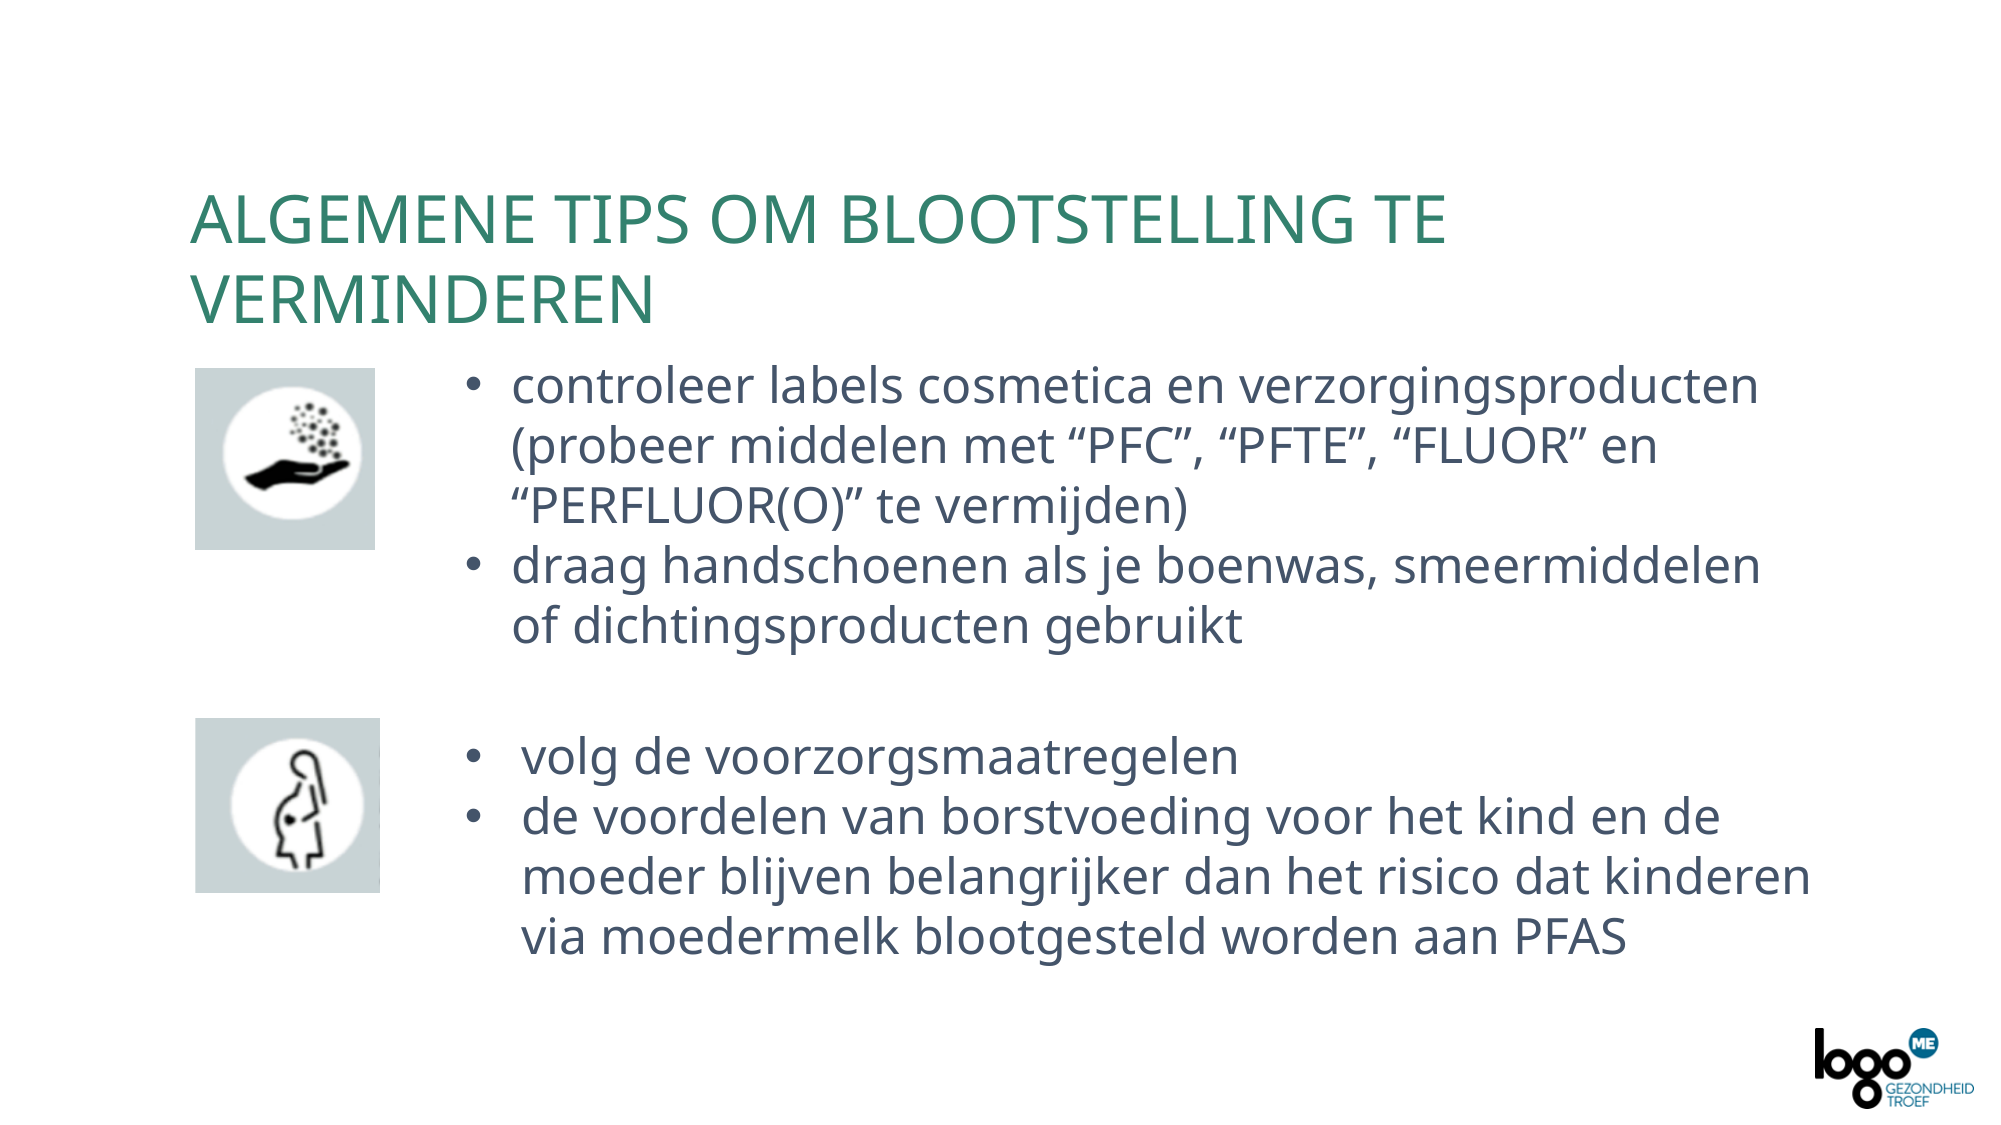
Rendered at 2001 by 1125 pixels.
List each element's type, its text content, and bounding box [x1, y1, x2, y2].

text_box volg de voorzorgsmaatregelen de voordelen van borstvoeding voor het kind en de moeder blijven belangrijker dan het risico dat kinderen via moedermelk blootgesteld worden aan PFAS [449, 717, 1890, 973]
picture [1913, 1038, 1934, 1049]
picture [195, 718, 380, 893]
picture [195, 368, 375, 550]
text_box controleer labels cosmetica en verzorgingsproducten (probeer middelen met “PFC”, “PFTE”, “FLUOR” en “PERFLUOR(O)” te vermijden) draag handschoenen als je boenwas, smeermiddelen of dichtingsproducten gebruikt [450, 345, 1816, 661]
picture [1815, 1028, 1974, 1109]
text_box ALGEMENE TIPS OM BLOOTSTELLING TE VERMINDEREN [175, 169, 1949, 344]
